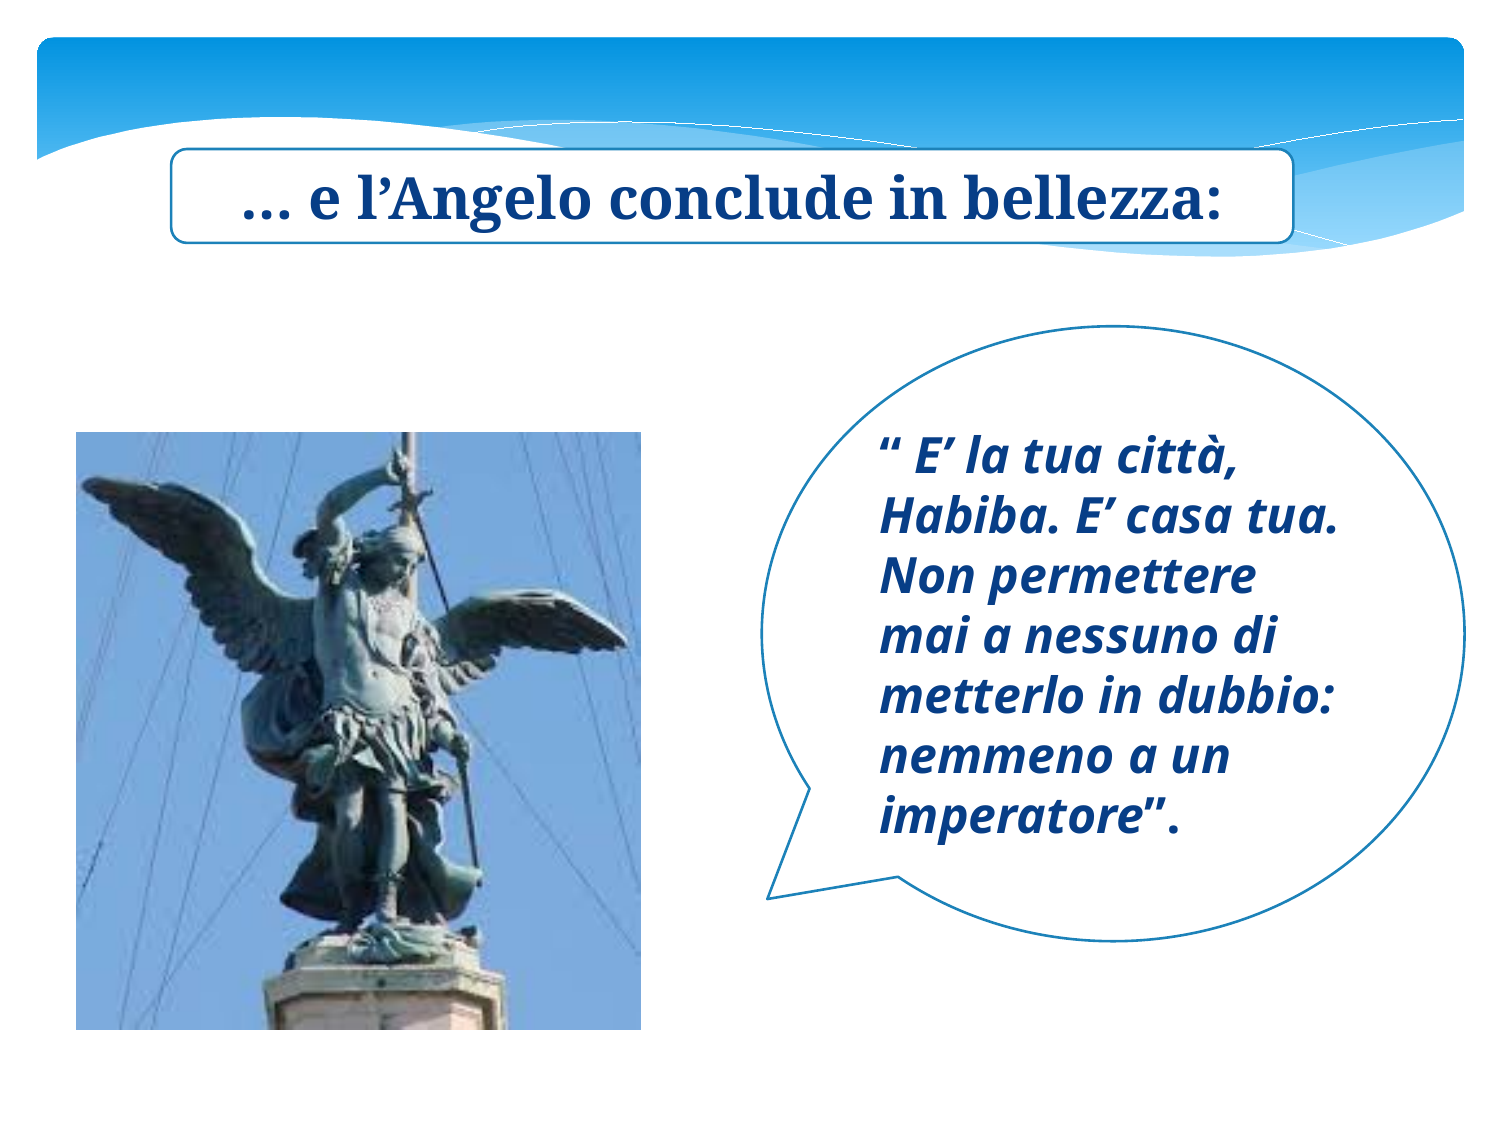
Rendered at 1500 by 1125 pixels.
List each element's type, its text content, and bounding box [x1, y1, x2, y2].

picture [76, 432, 641, 1030]
text_box … e l’Angelo conclude in bellezza: [169, 147, 1295, 245]
text_box “ E’ la tua città, Habiba. E’ casa tua. Non permettere mai a nessuno di metterlo in dubbio: nemmeno a un imperatore”. [760, 324, 1466, 943]
